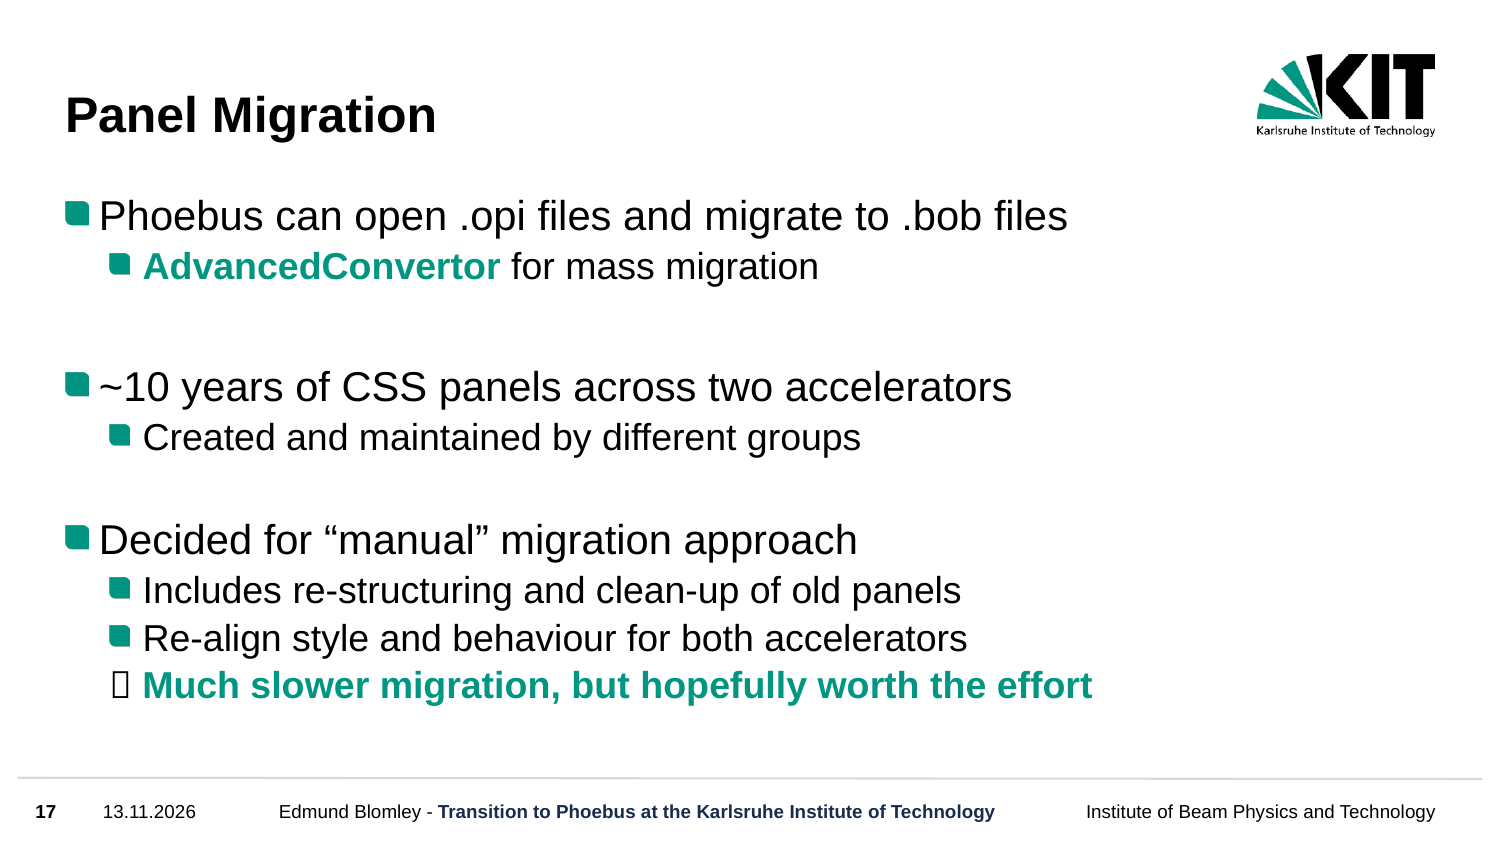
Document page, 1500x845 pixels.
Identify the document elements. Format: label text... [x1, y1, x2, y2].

picture [109, 577, 130, 601]
picture [65, 372, 89, 399]
slide_number 17 [35, 778, 89, 844]
picture [109, 424, 130, 448]
picture [65, 201, 89, 228]
picture [65, 525, 89, 552]
picture [109, 253, 130, 277]
picture [109, 625, 130, 649]
picture [1257, 54, 1435, 137]
list Phoebus can open .opi files and migrate to .bob files AdvancedConvertor for mass migration ~10 years of CSS panels across two accelerators Created and maintained by different groups Decided for “manual” migration approach Includes re-structuring and clean-up of old panels Re-align style and behaviour for both accelerators  Much slower migration, but hopefully worth the effort [65, 194, 1435, 747]
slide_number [102, 778, 272, 844]
title Panel Migration [64, 48, 1192, 144]
